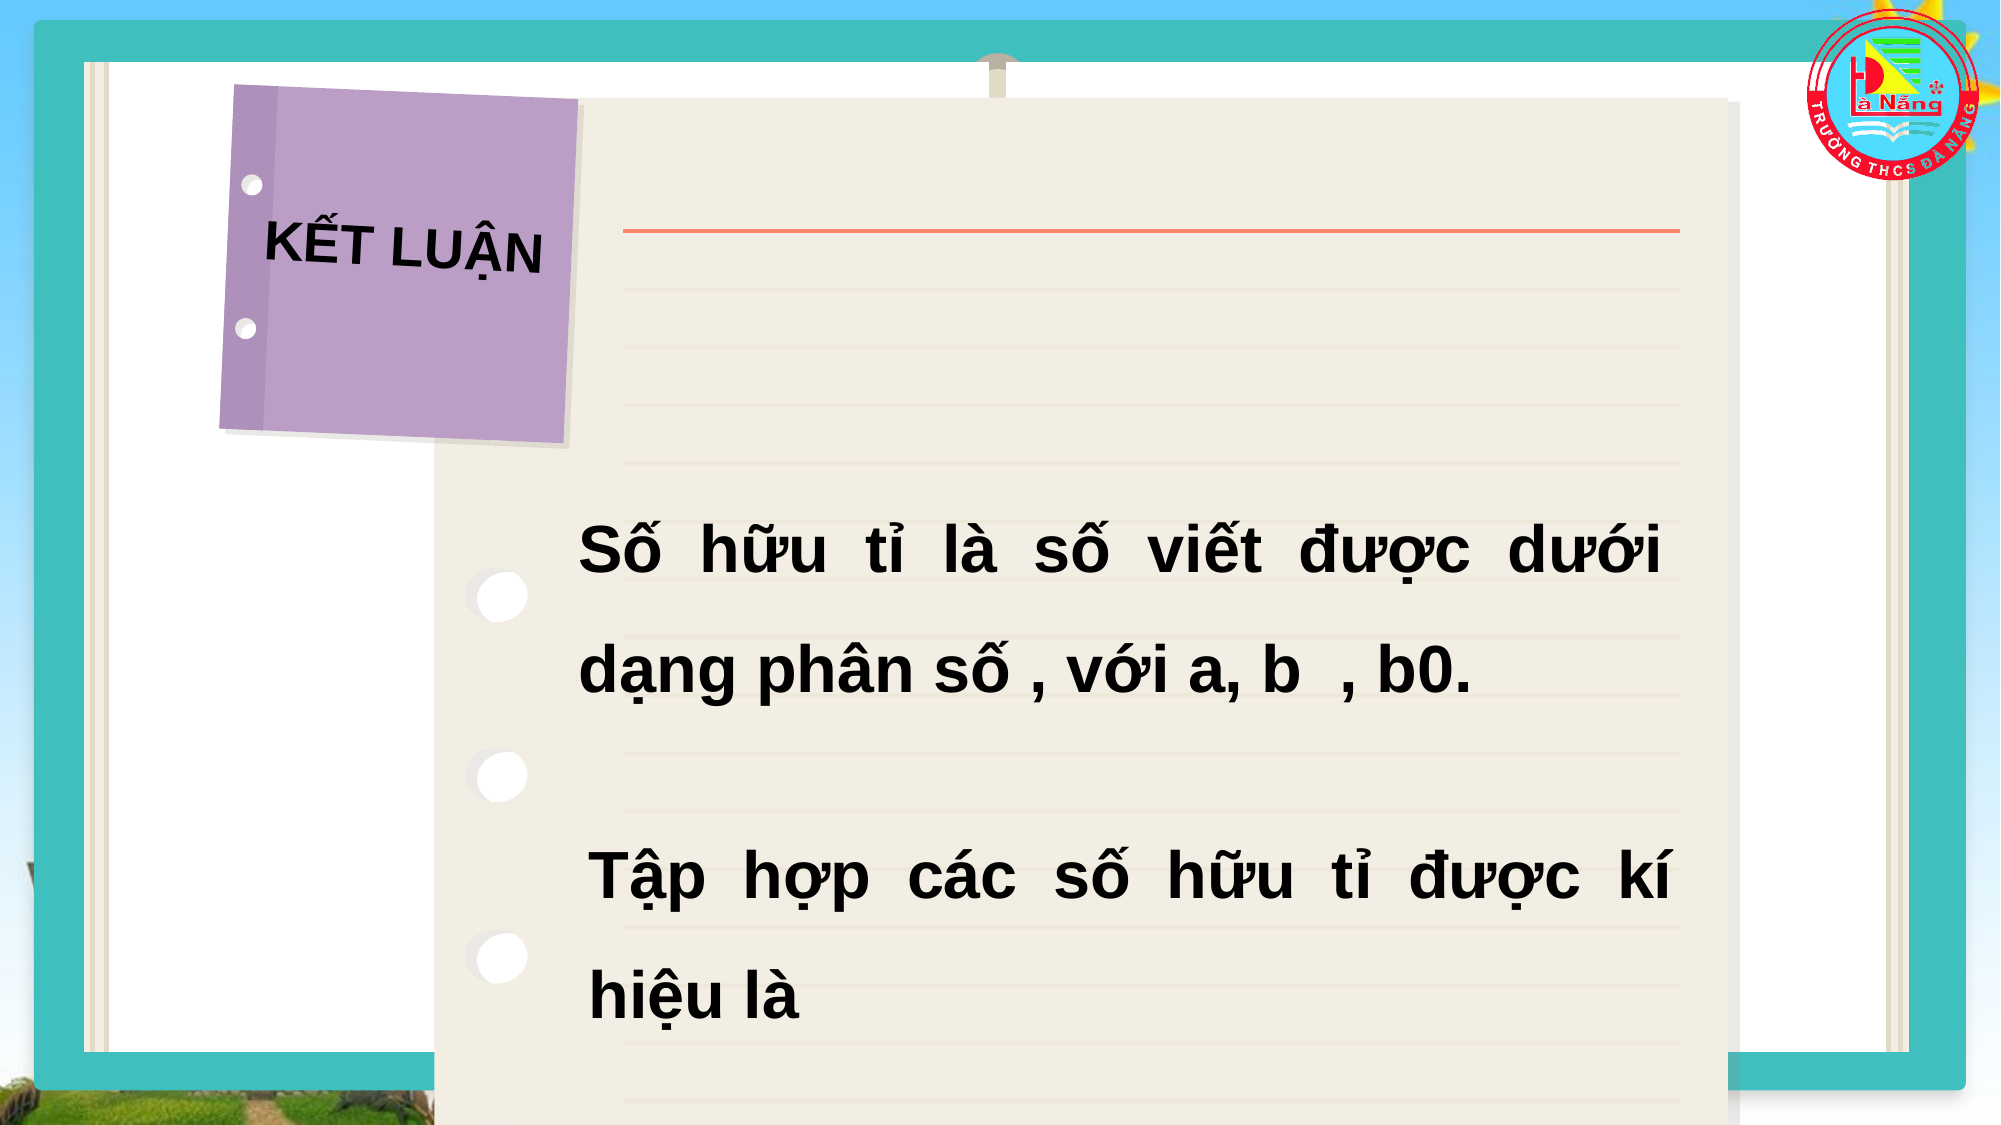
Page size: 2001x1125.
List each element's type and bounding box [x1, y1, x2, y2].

text_box [219, 84, 585, 450]
text_box [434, 97, 1741, 1125]
picture [0, 0, 2001, 1125]
